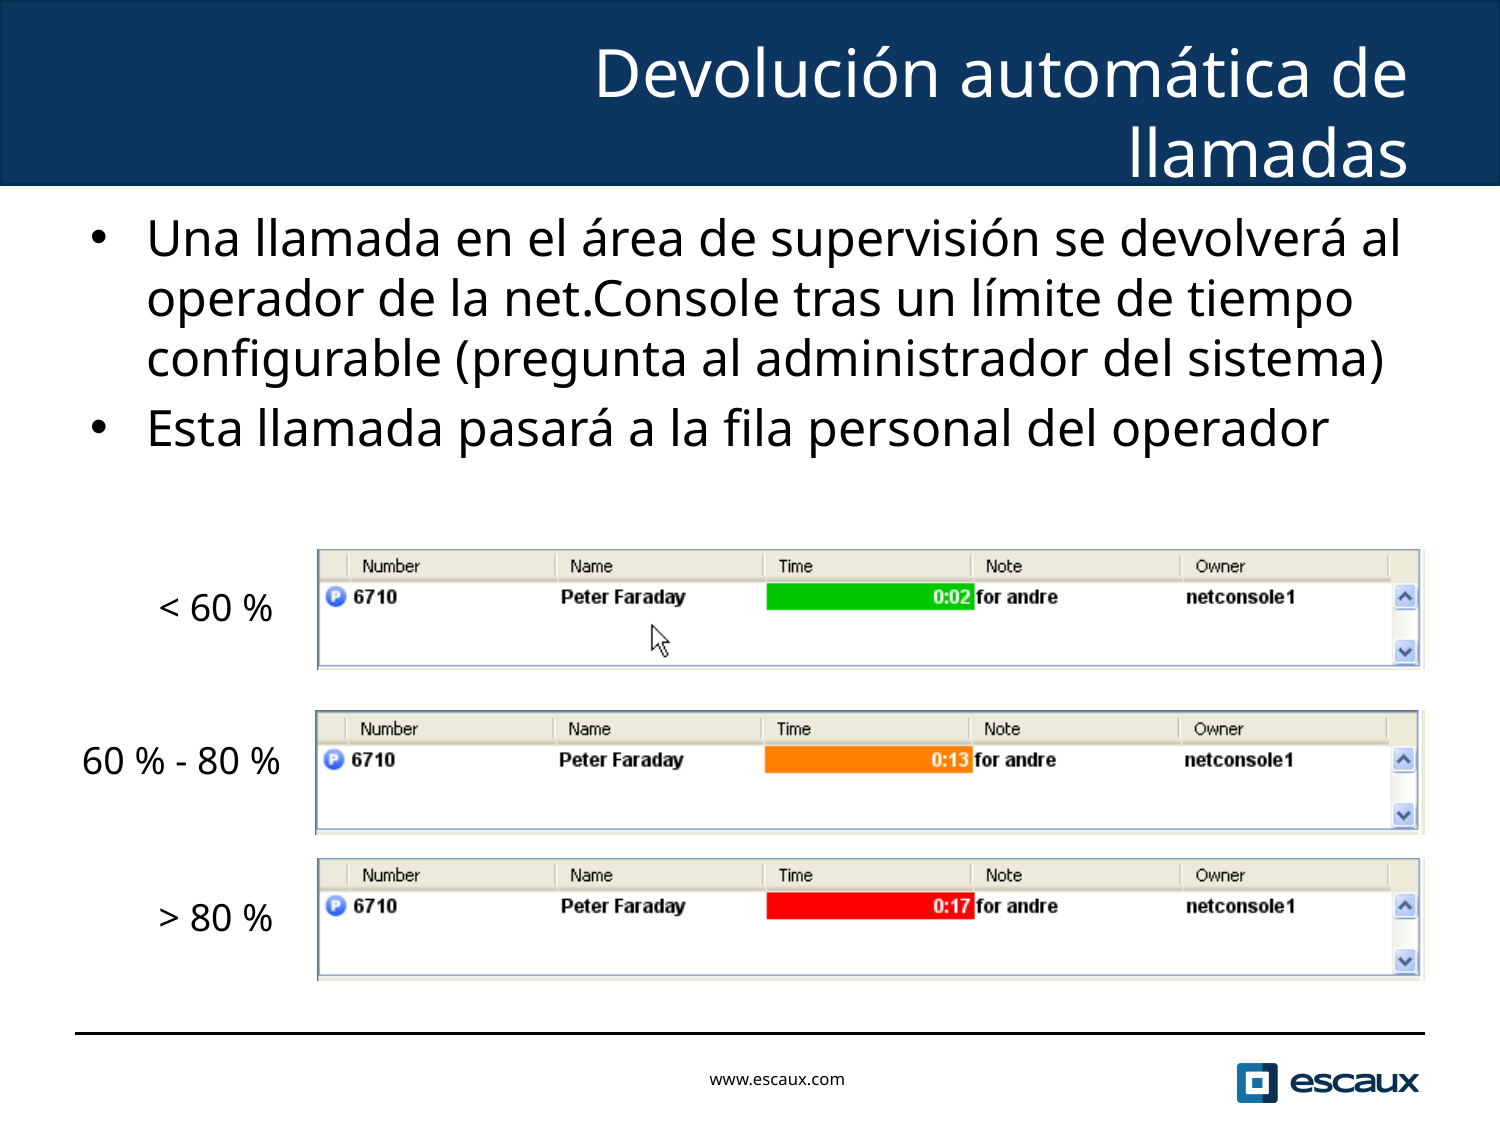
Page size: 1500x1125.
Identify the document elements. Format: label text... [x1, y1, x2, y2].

title Devolución automática de llamadas [457, 45, 1425, 176]
picture [316, 858, 1426, 981]
picture [315, 710, 1426, 835]
text_box 60 % - 80 % [67, 734, 297, 791]
list Una llamada en el área de supervisión se devolverá al operador de la net.Console tras un límite de tiempo configurable (pregunta al administrador del sistema) Esta llamada pasará a la fila personal del operador [75, 199, 1425, 1020]
text_box < 60 % [143, 580, 289, 638]
picture [316, 548, 1426, 670]
picture [1237, 1063, 1419, 1103]
text_box > 80 % [143, 890, 289, 948]
